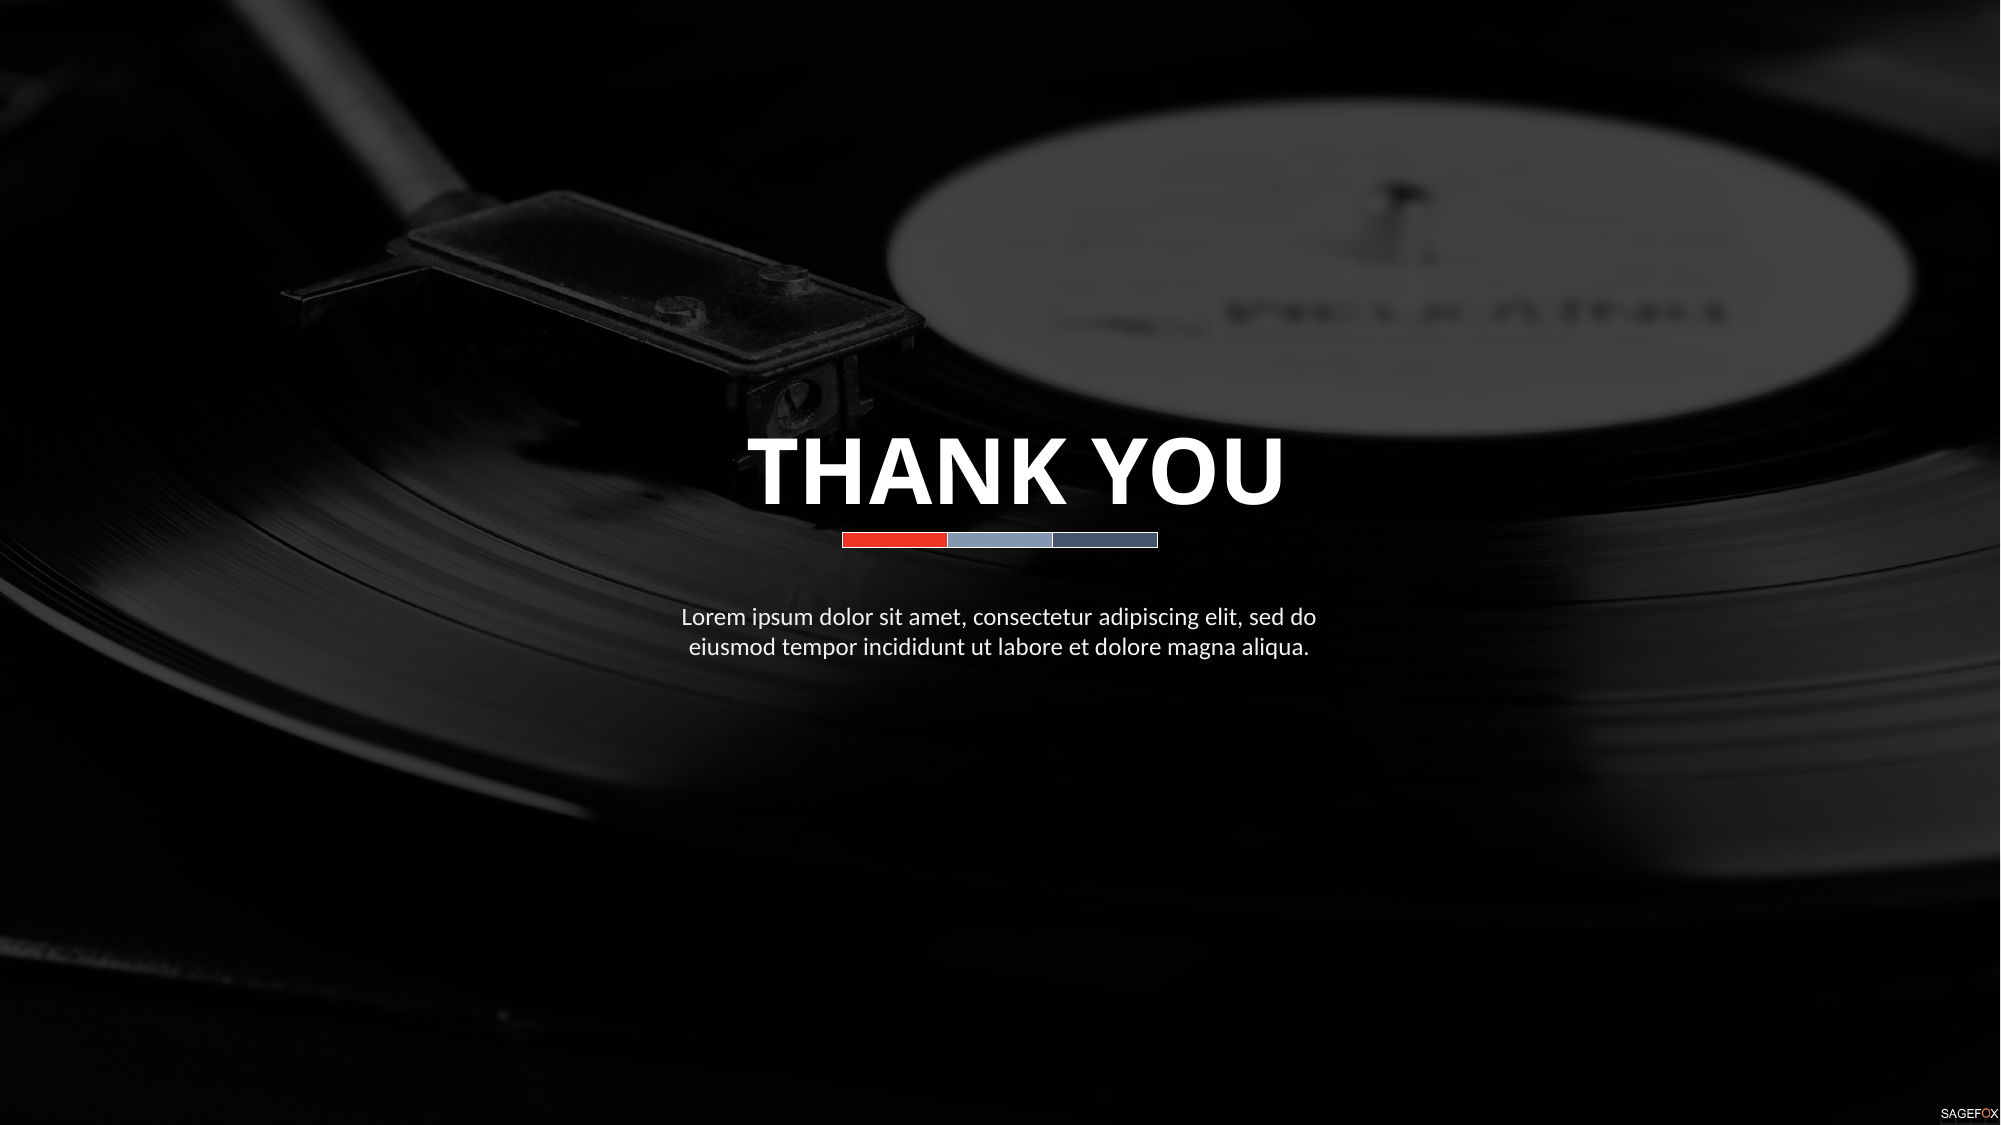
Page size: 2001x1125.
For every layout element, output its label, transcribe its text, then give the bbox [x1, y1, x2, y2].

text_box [842, 532, 1158, 548]
picture [0, 0, 2001, 1125]
text_box THANK YOU [565, 405, 1470, 531]
text_box Lorem ipsum dolor sit amet, consectetur adipiscing elit, sed do eiusmod tempor incididunt ut labore et dolore magna aliqua. [660, 593, 1340, 668]
